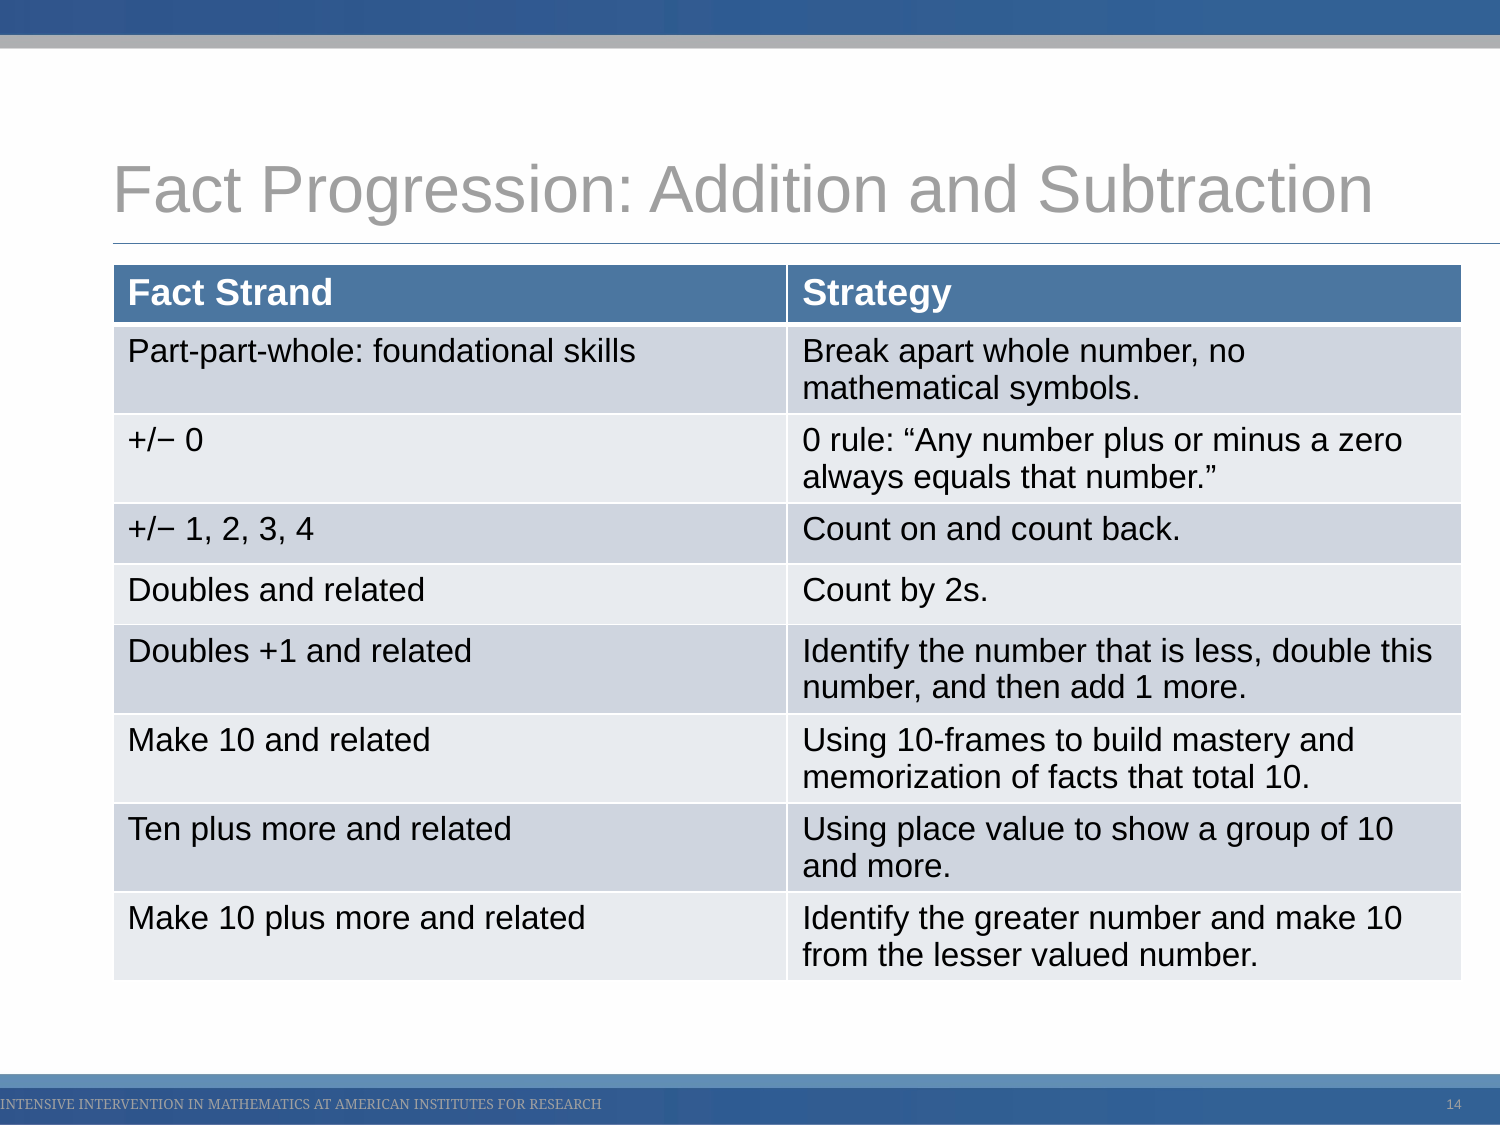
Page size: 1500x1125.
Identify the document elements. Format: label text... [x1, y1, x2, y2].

table_cell Doubles and related [114, 565, 786, 624]
table_cell Count by 2s. [788, 565, 1461, 624]
picture [0, 0, 1500, 1125]
table_cell Identify the number that is less, double this number, and then add 1 more. [788, 625, 1461, 713]
table_cell 0 rule: “Any number plus or minus a zero always equals that number.” [788, 415, 1461, 502]
title Fact Progression: Addition and Subtraction [112, 144, 1463, 226]
table_cell Part-part-whole: foundational skills [114, 327, 786, 413]
table_cell Make 10 plus more and related [114, 893, 786, 980]
table_header Strategy [788, 265, 1461, 322]
table_header Fact Strand [114, 265, 786, 322]
table_cell Identify the greater number and make 10 from the lesser valued number. [788, 893, 1461, 980]
table_cell Count on and count back. [788, 504, 1461, 563]
table_cell Ten plus more and related [114, 804, 786, 891]
table_cell Make 10 and related [114, 715, 786, 802]
table_cell Doubles +1 and related [114, 625, 786, 713]
table_cell Break apart whole number, no mathematical symbols. [788, 327, 1461, 413]
table_cell +/− 0 [114, 415, 786, 502]
table_cell Using place value to show a group of 10 and more. [788, 804, 1461, 891]
slide_number 14 [1444, 1095, 1462, 1113]
table_cell +/− 1, 2, 3, 4 [114, 504, 786, 563]
table_cell Using 10-frames to build mastery and memorization of facts that total 10. [788, 715, 1461, 802]
